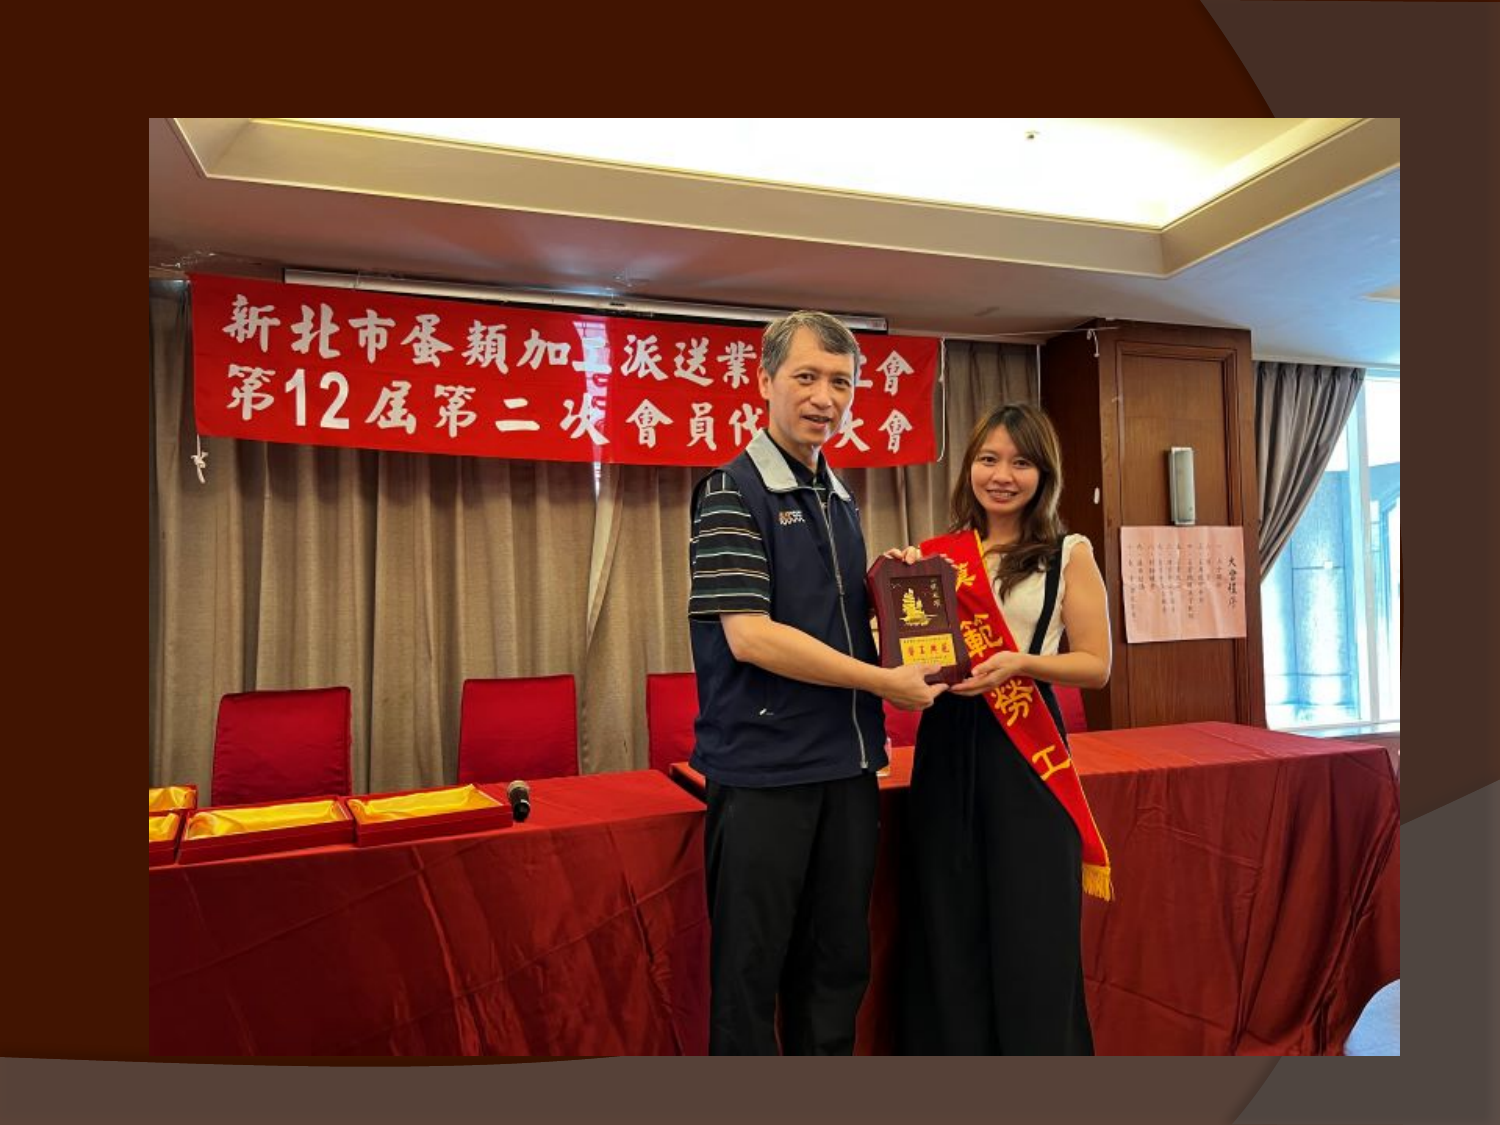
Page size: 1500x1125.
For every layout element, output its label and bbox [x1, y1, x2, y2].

picture [149, 118, 1400, 1057]
